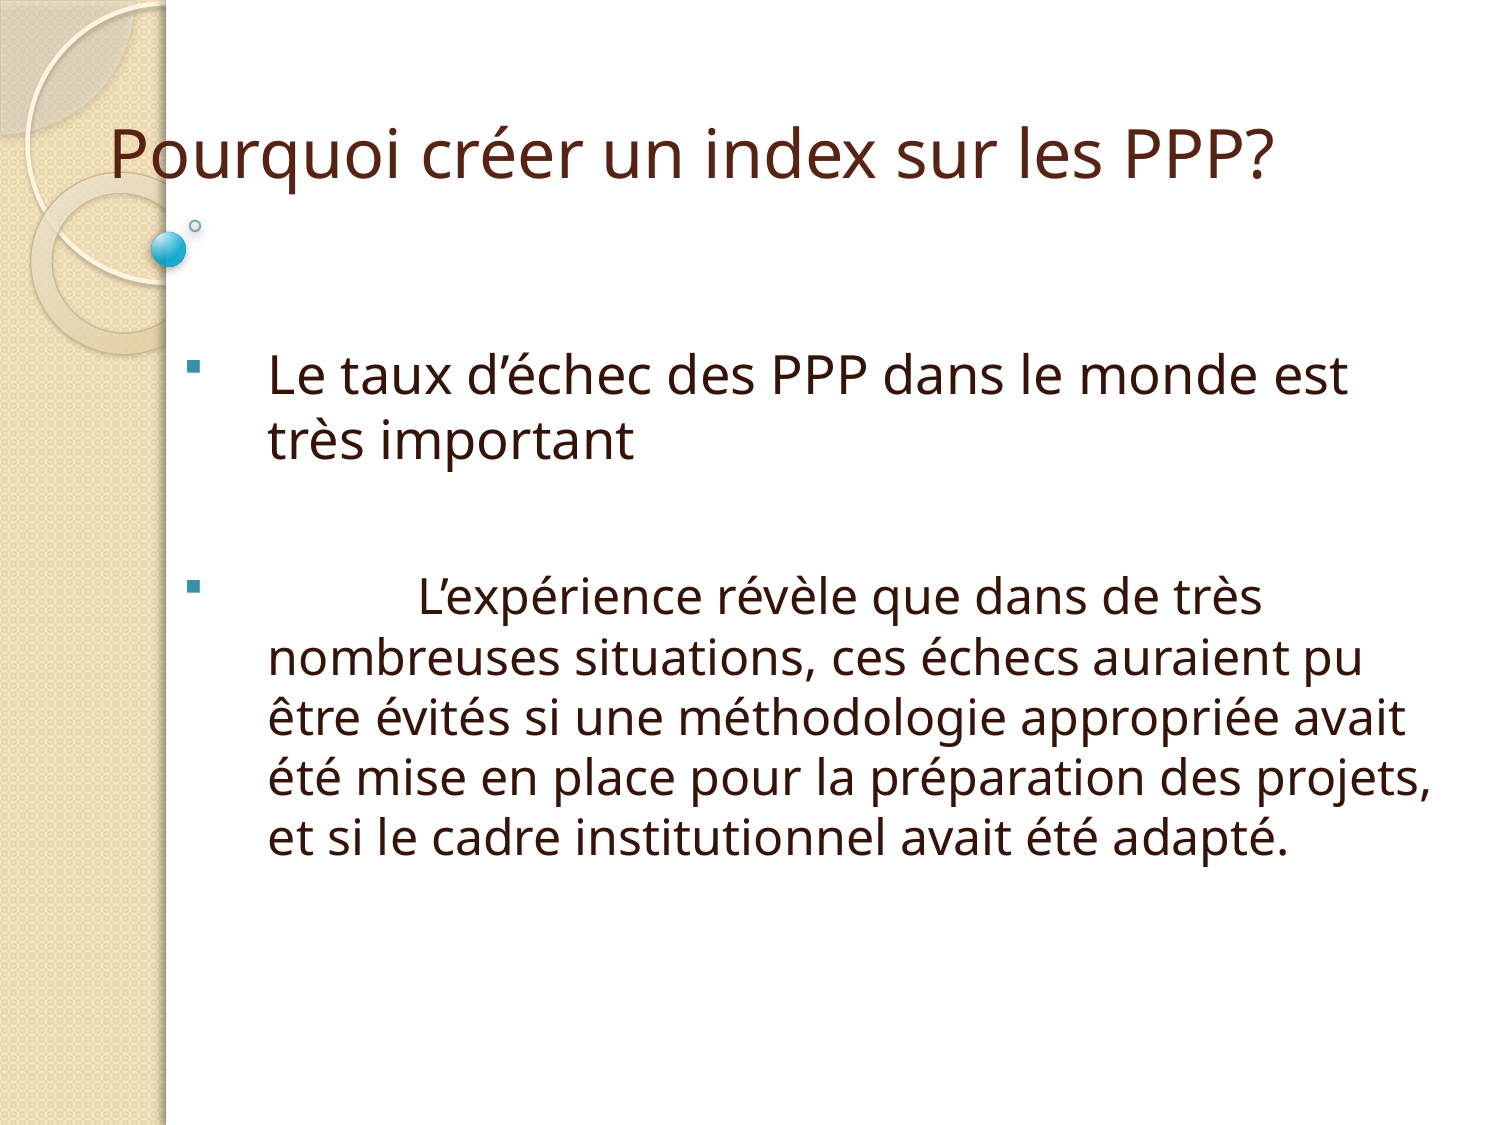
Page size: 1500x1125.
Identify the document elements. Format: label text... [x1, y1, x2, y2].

subtitle Le taux d’échec des PPP dans le monde est très important L’expérience révèle que dans de très nombreuses situations, ces échecs auraient pu être évités si une méthodologie appropriée avait été mise en place pour la préparation des projets, et si le cadre institutionnel avait été adapté. [163, 339, 1451, 997]
title Pourquoi créer un index sur les PPP? [93, 59, 1450, 200]
